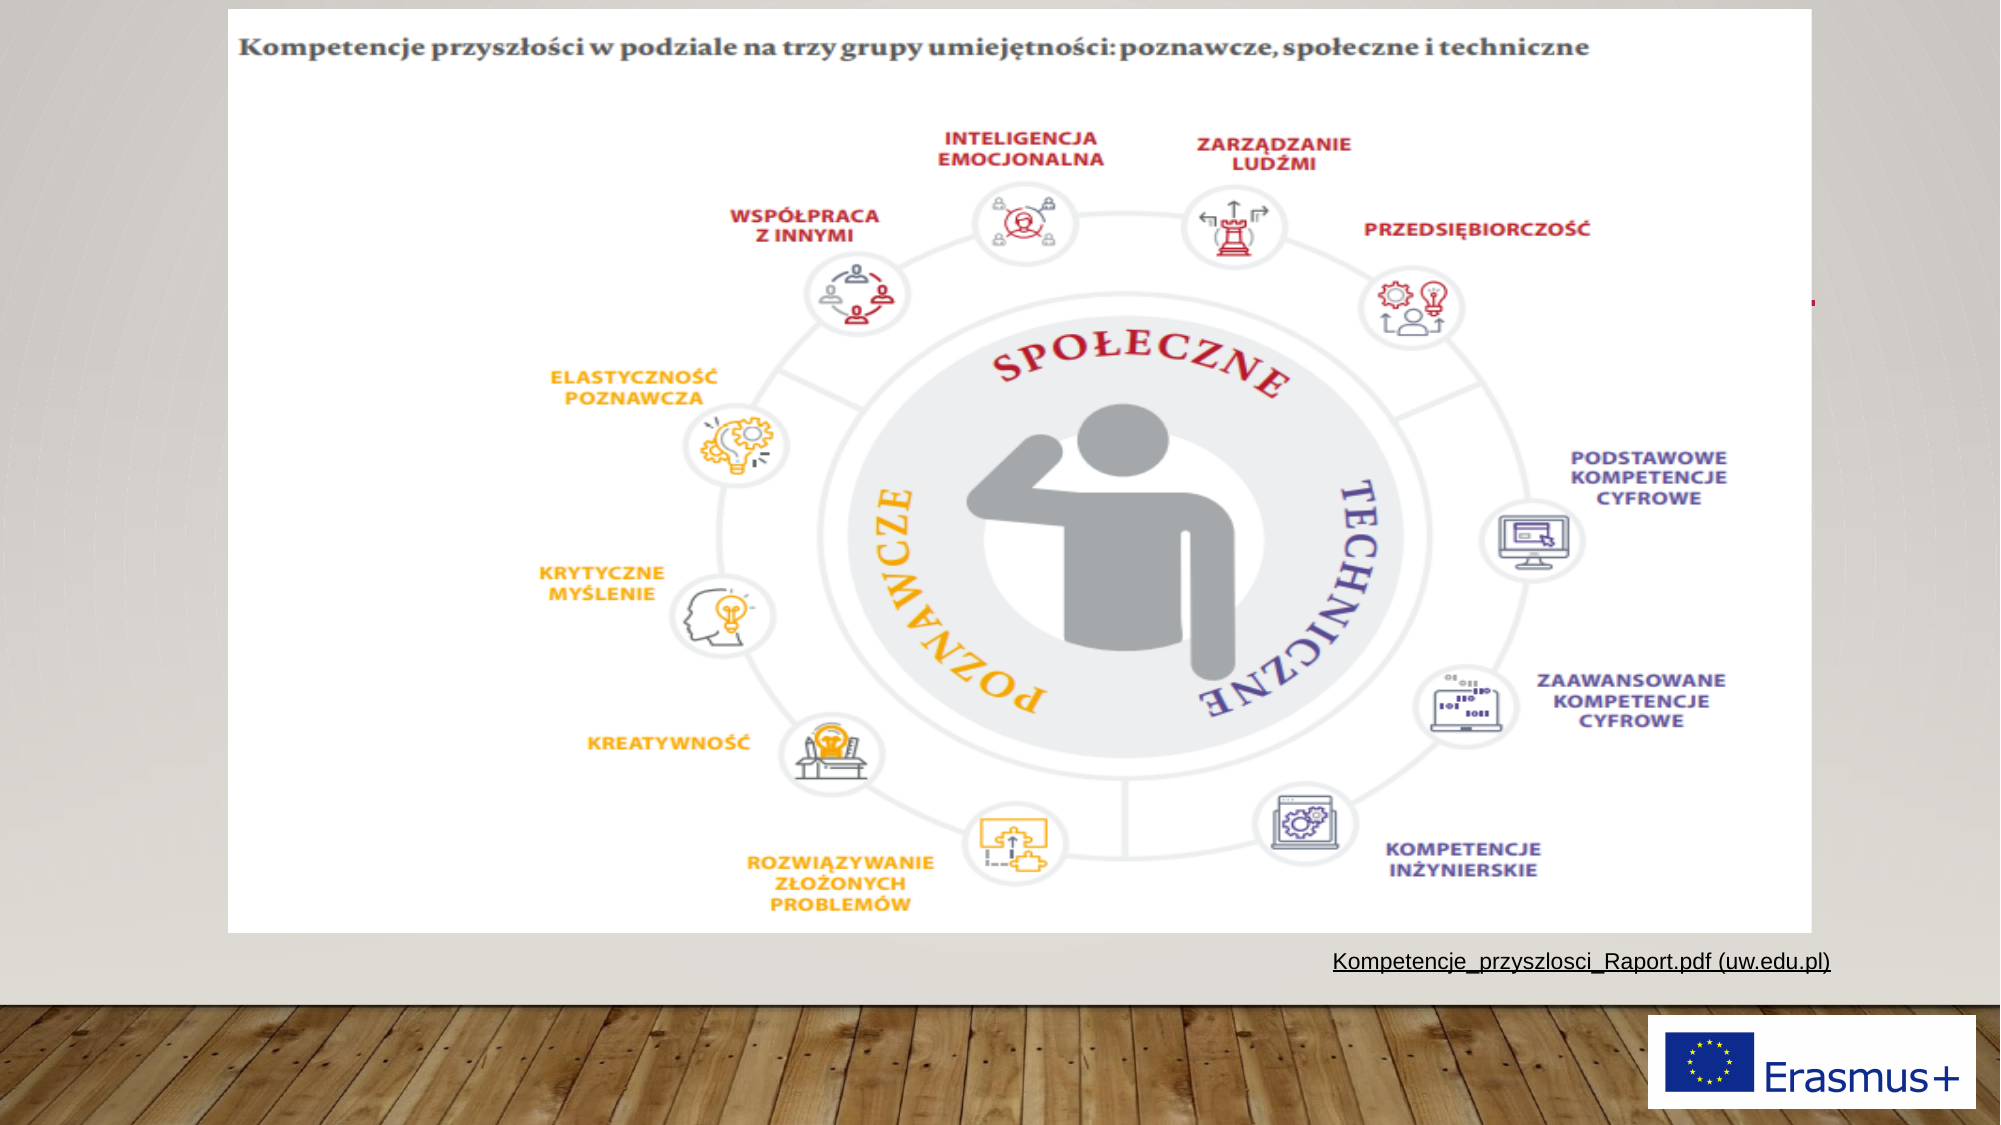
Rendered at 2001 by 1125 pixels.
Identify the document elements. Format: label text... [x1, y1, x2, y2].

text_box Kompetencje_przyszlosci_Raport.pdf (uw.edu.pl) [1317, 932, 1939, 988]
picture [0, 1005, 2000, 1125]
picture [227, 8, 1812, 933]
